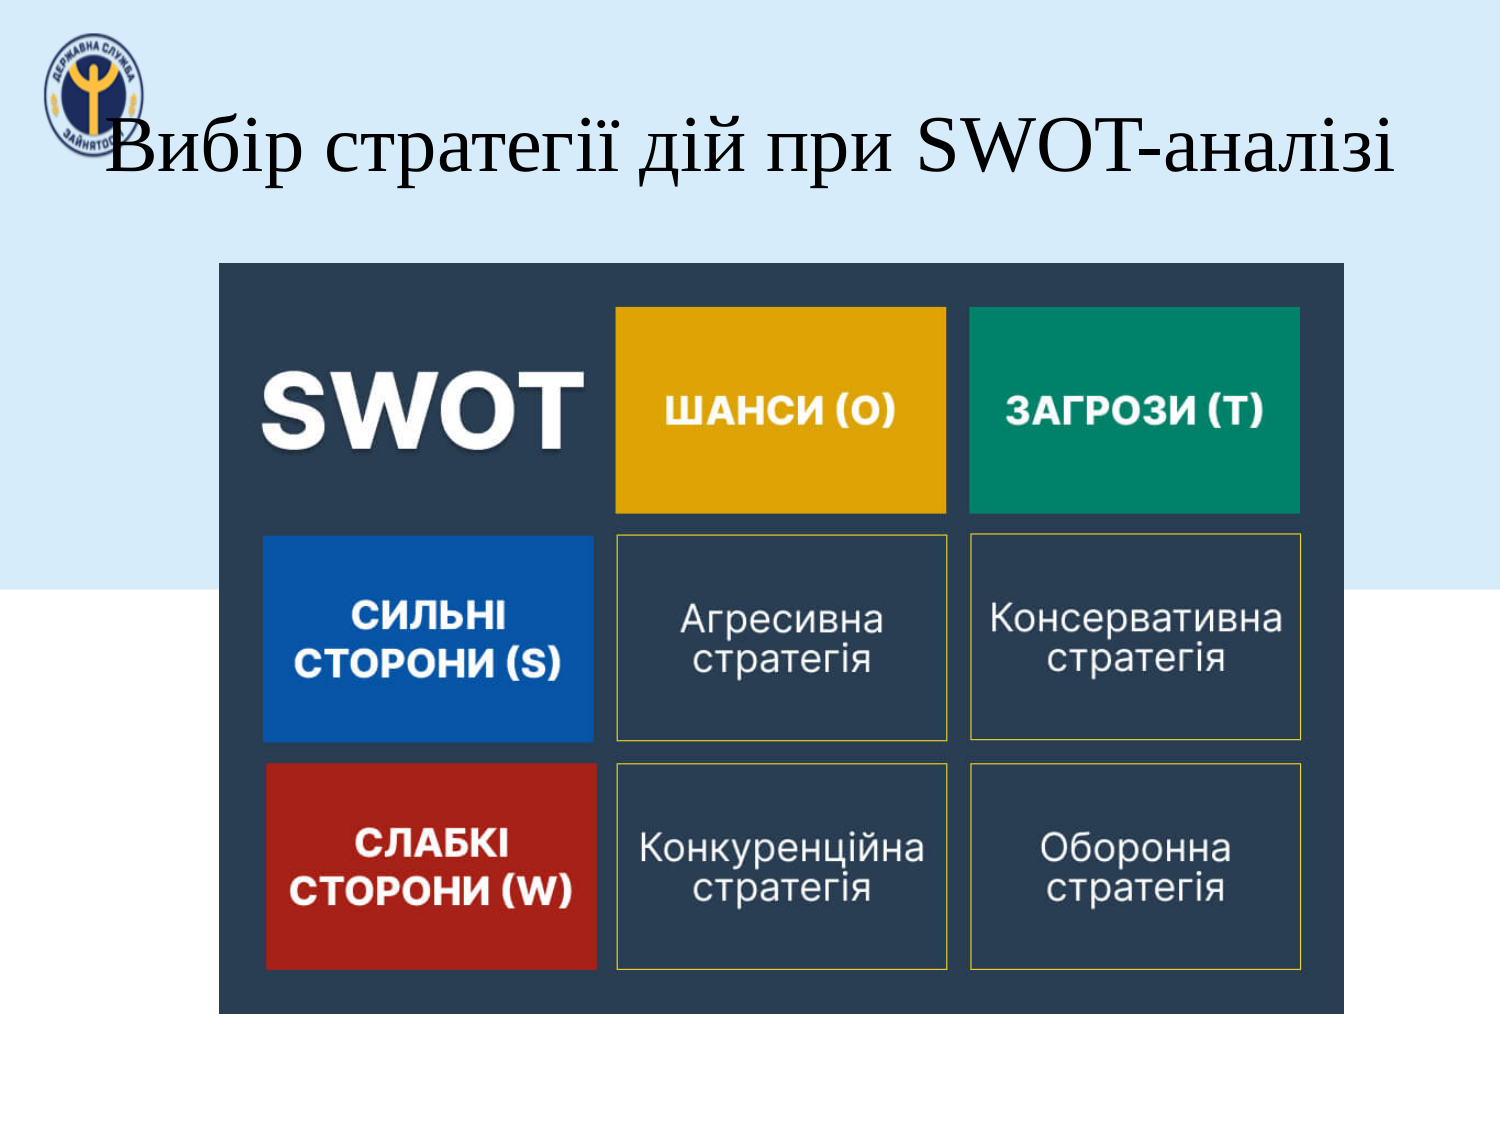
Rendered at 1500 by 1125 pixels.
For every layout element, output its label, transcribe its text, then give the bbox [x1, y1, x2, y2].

title Вибір стратегії дій при SWOT-аналізі [75, 45, 1425, 233]
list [219, 263, 1344, 1014]
picture [0, 0, 1500, 1125]
